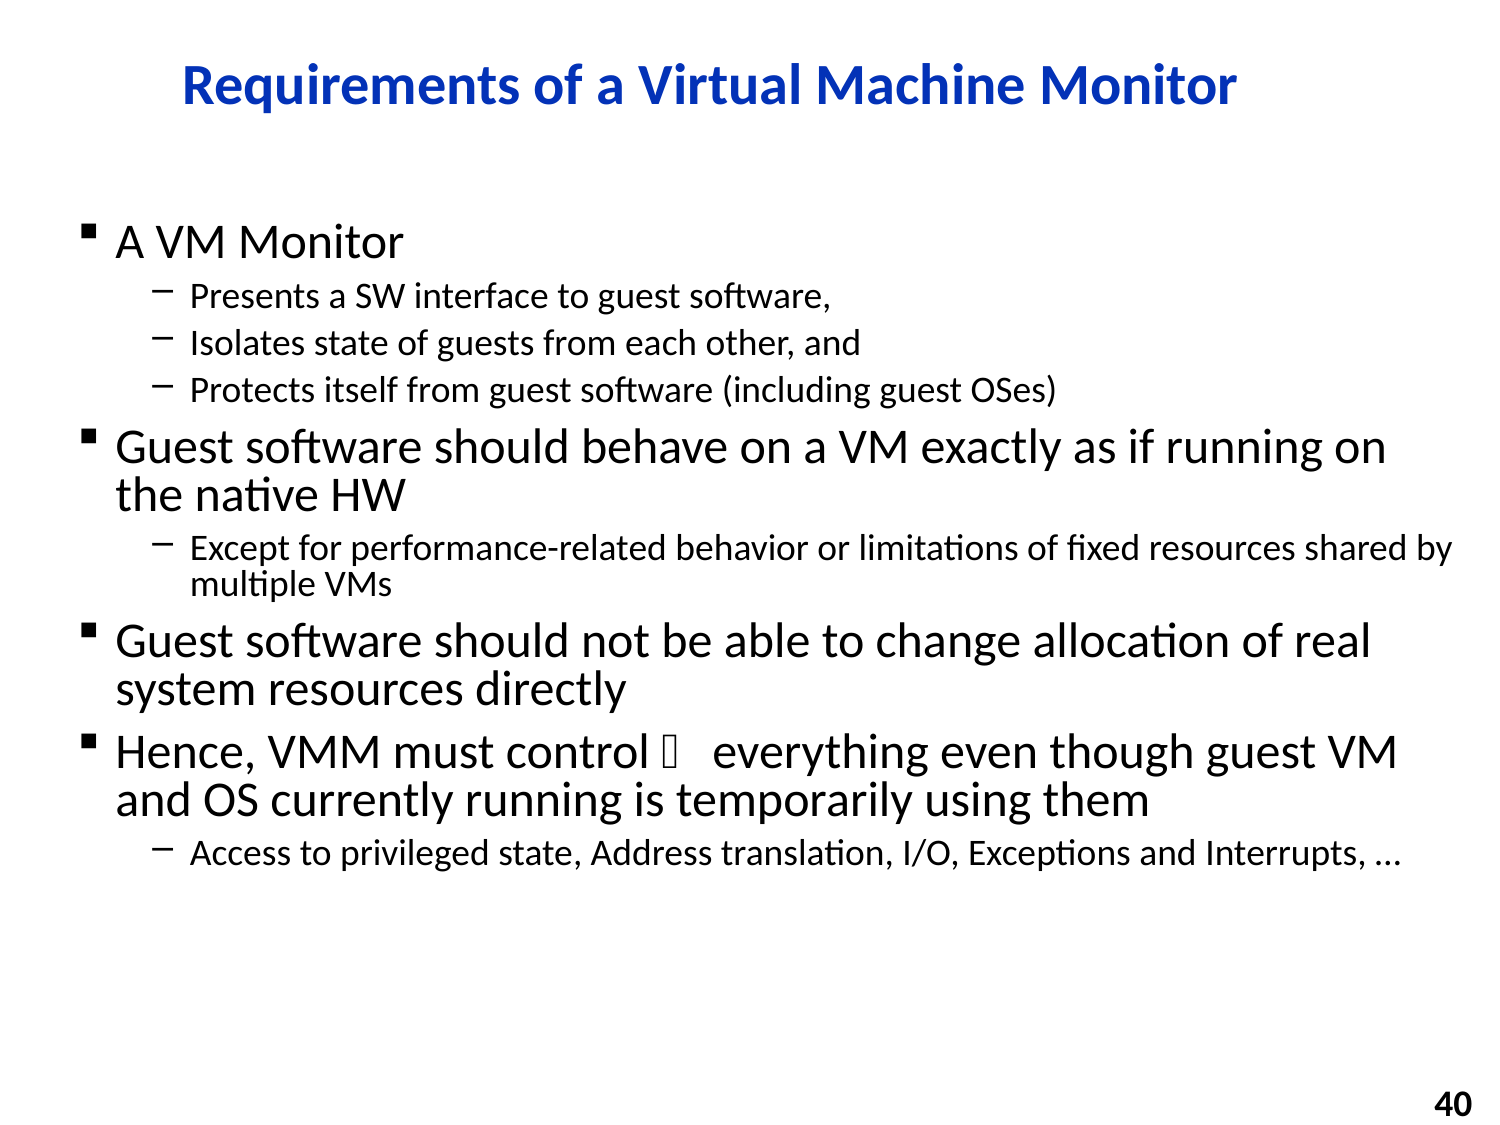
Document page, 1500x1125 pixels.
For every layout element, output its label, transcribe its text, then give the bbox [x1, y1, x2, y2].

list A VM Monitor Presents a SW interface to guest software, Isolates state of guests from each other, and Protects itself from guest software (including guest OSes) Guest software should behave on a VM exactly as if running on the native HW Except for performance-related behavior or limitations of fixed resources shared by multiple VMs Guest software should not be able to change allocation of real system resources directly Hence, VMM must control  everything even though guest VM and OS currently running is temporarily using them Access to privileged state, Address translation, I/O, Exceptions and Interrupts, … [62, 212, 1476, 1026]
slide_number 40 [1174, 1076, 1488, 1125]
title Requirements of a Virtual Machine Monitor [112, 24, 1310, 147]
